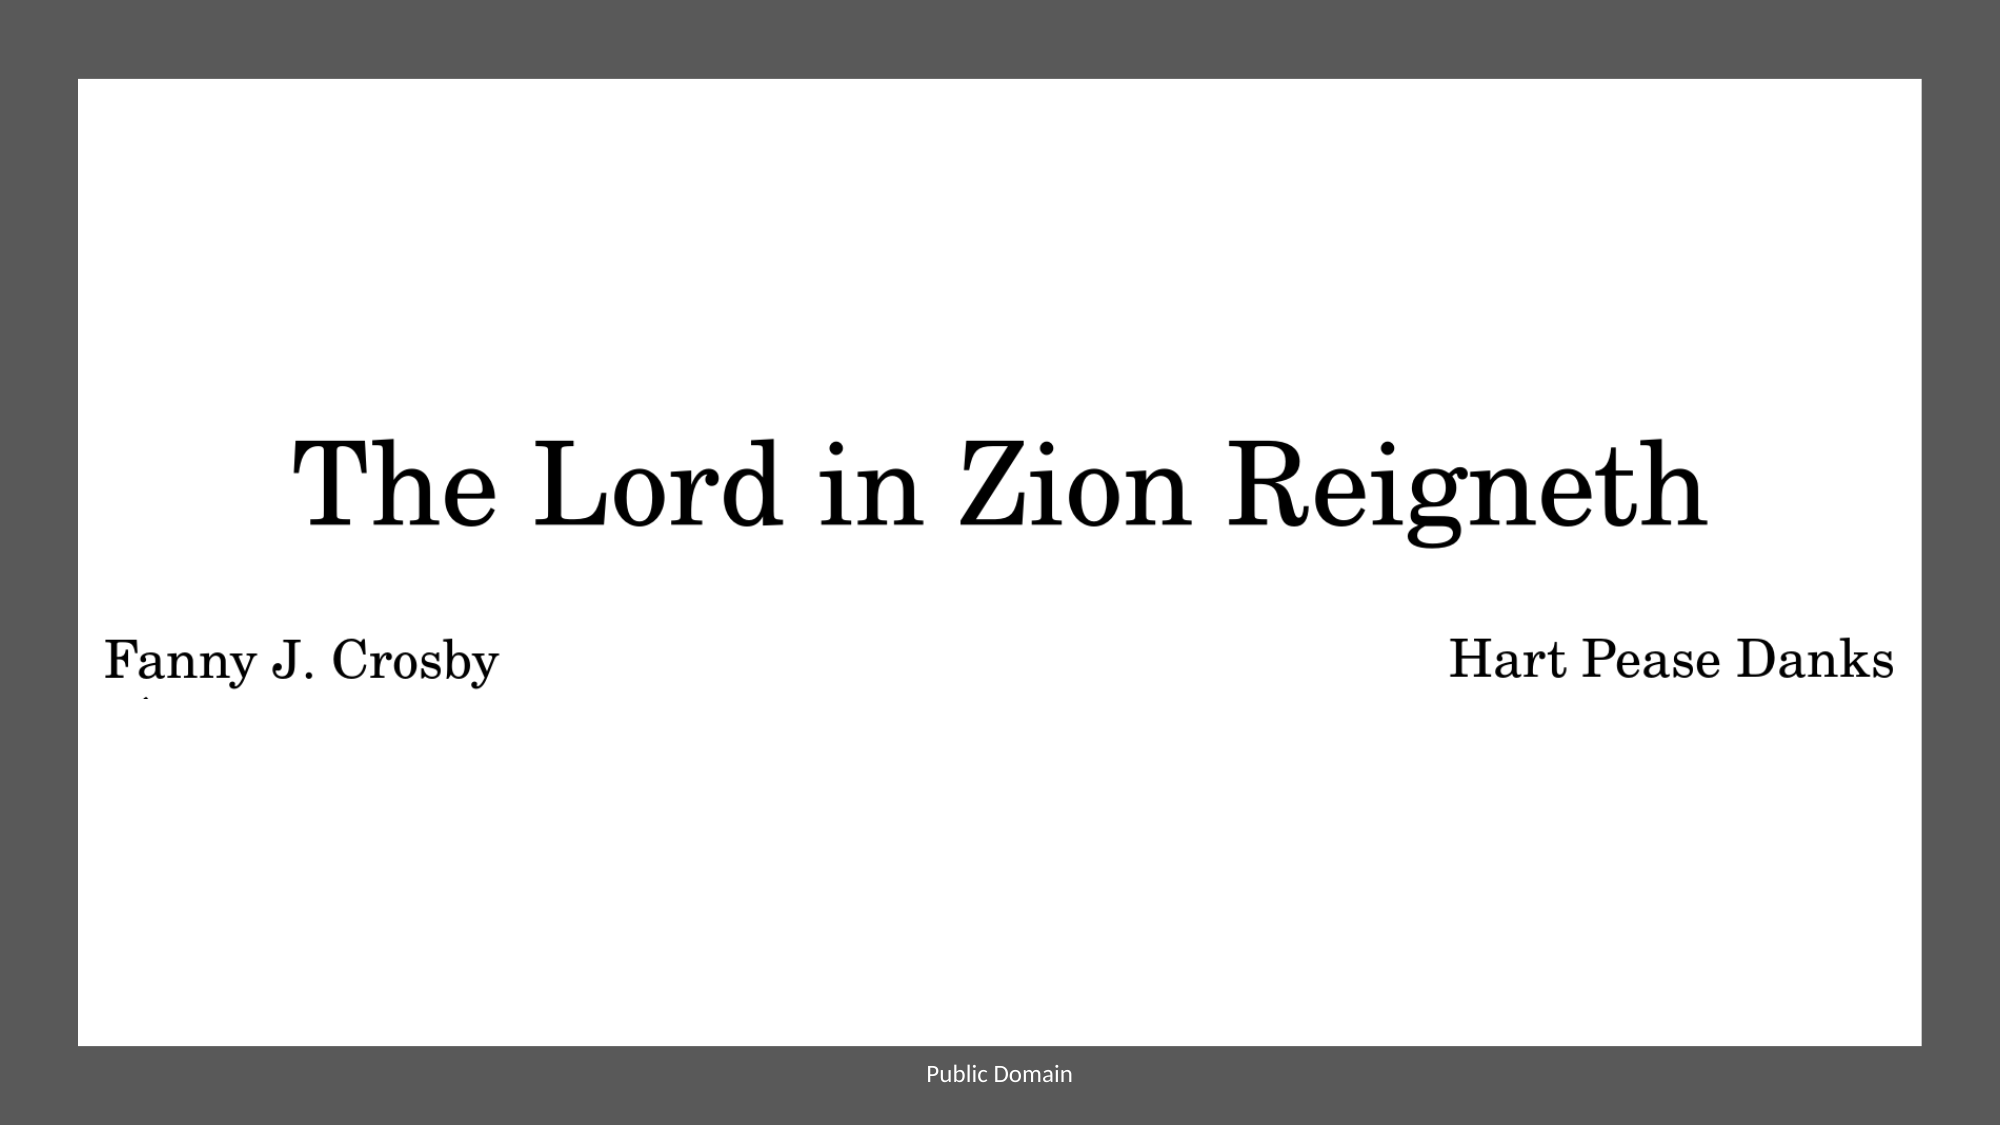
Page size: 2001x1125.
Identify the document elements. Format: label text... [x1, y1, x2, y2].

text_box [0, 0, 2000, 1125]
footer Public Domain [662, 1042, 1338, 1103]
picture [105, 425, 1895, 699]
text_box [77, 78, 1923, 1047]
